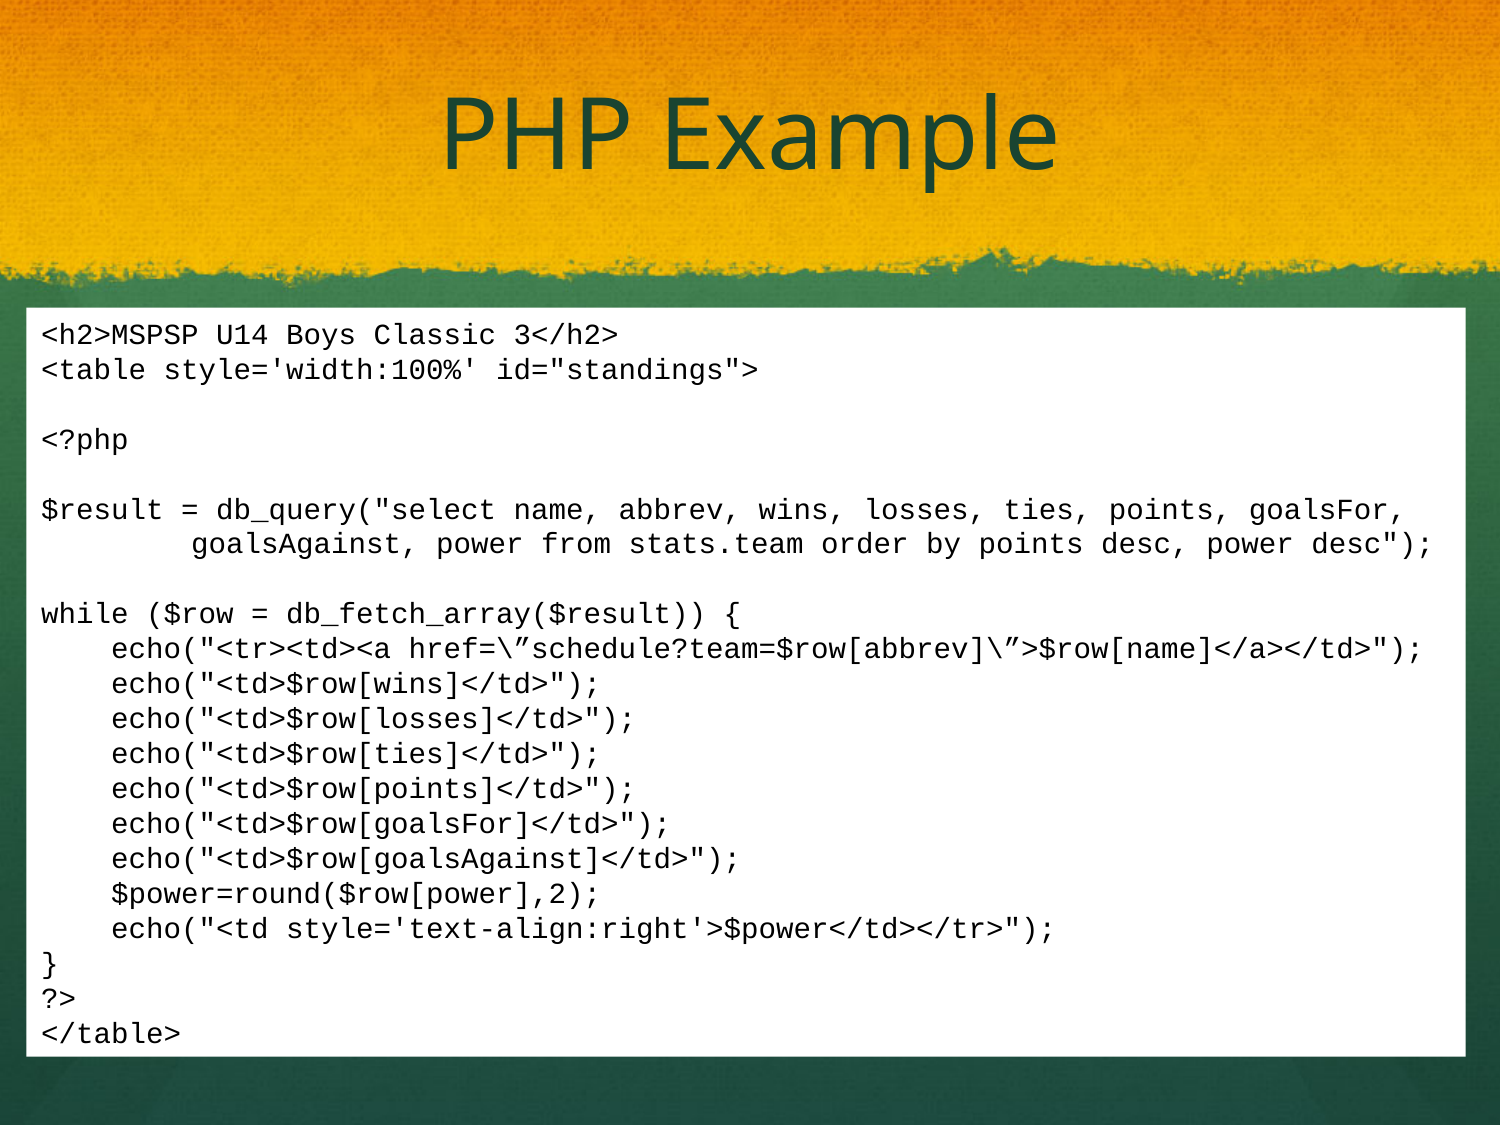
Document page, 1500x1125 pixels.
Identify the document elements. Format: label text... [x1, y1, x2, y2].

picture [0, 0, 1500, 1125]
text_box <h2>MSPSP U14 Boys Classic 3</h2> <table style='width:100%' id="standings"> <?php $result = db_query("select name, abbrev, wins, losses, ties, points, goalsFor, goalsAgainst, power from stats.team order by points desc, power desc"); while ($row = db_fetch_array($result)) { echo("<tr><td><a href=\”schedule?team=$row[abbrev]\”>$row[name]</a></td>"); echo("<td>$row[wins]</td>"); echo("<td>$row[losses]</td>"); echo("<td>$row[ties]</td>"); echo("<td>$row[points]</td>"); echo("<td>$row[goalsFor]</td>"); echo("<td>$row[goalsAgainst]</td>"); $power=round($row[power],2); echo("<td style='text-align:right'>$power</td></tr>"); } ?> </table> [26, 307, 1466, 1057]
title PHP Example [125, 12, 1375, 246]
